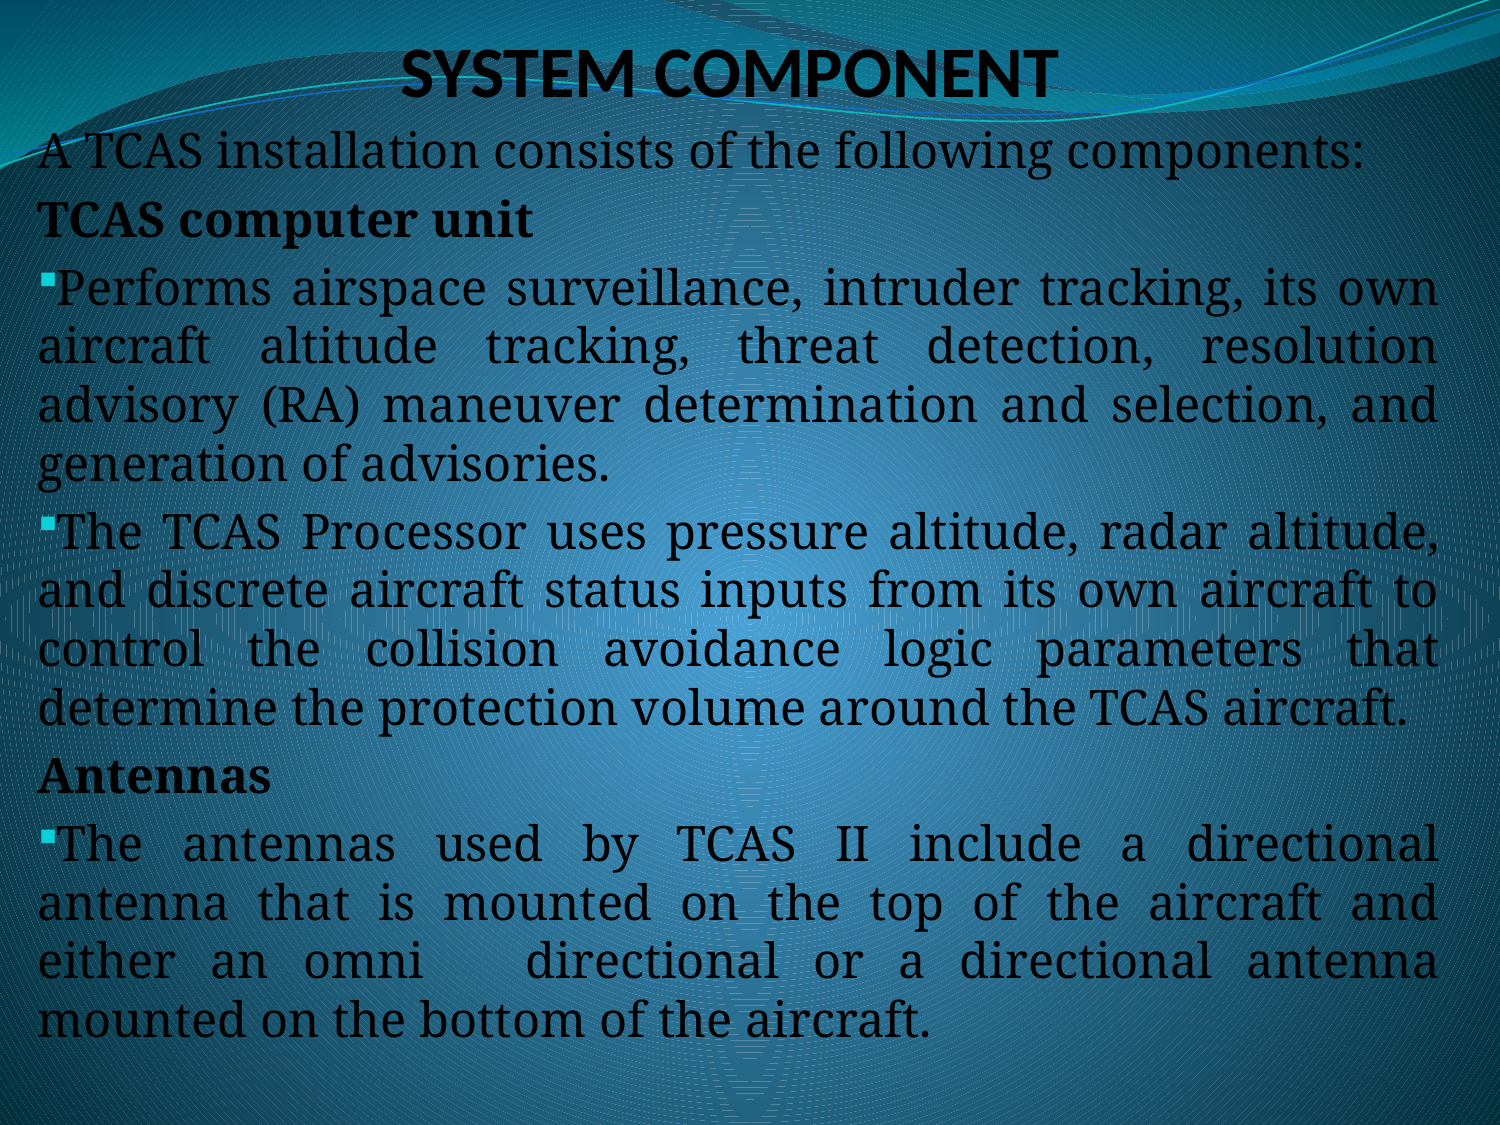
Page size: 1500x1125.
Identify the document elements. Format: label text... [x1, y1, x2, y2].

subtitle A TCAS installation consists of the following components: TCAS computer unit Performs airspace surveillance, intruder tracking, its own aircraft altitude tracking, threat detection, resolution advisory (RA) maneuver determination and selection, and generation of advisories. The TCAS Processor uses pressure altitude, radar altitude, and discrete aircraft status inputs from its own aircraft to control the collision avoidance logic parameters that determine the protection volume around the TCAS aircraft. Antennas The antennas used by TCAS II include a directional antenna that is mounted on the top of the aircraft and either an omni directional or a directional antenna mounted on the bottom of the aircraft. [37, 112, 1450, 1075]
title SYSTEM COMPONENT [87, 24, 1376, 112]
